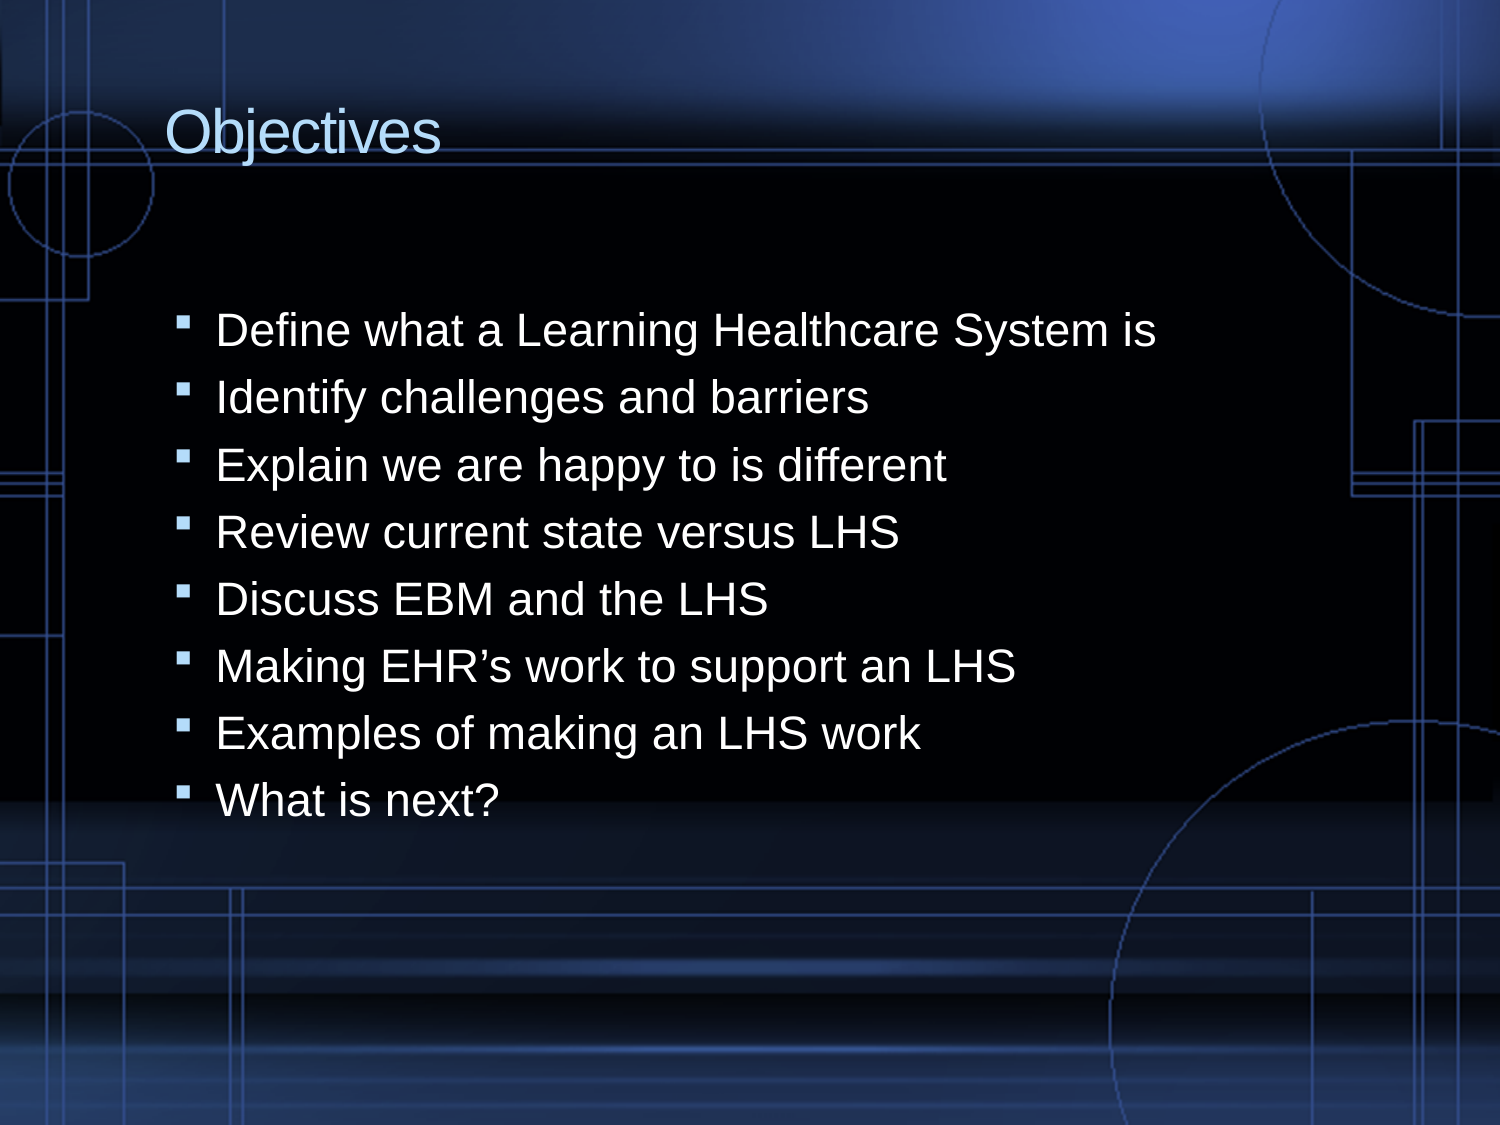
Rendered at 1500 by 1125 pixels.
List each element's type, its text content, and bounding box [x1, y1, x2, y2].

list Define what a Learning Healthcare System is Identify challenges and barriers Explain we are happy to is different Review current state versus LHS Discuss EBM and the LHS Making EHR’s work to support an LHS Examples of making an LHS work What is next? [150, 292, 1425, 1043]
title Objectives [150, 83, 1425, 234]
picture [0, 0, 1500, 1125]
